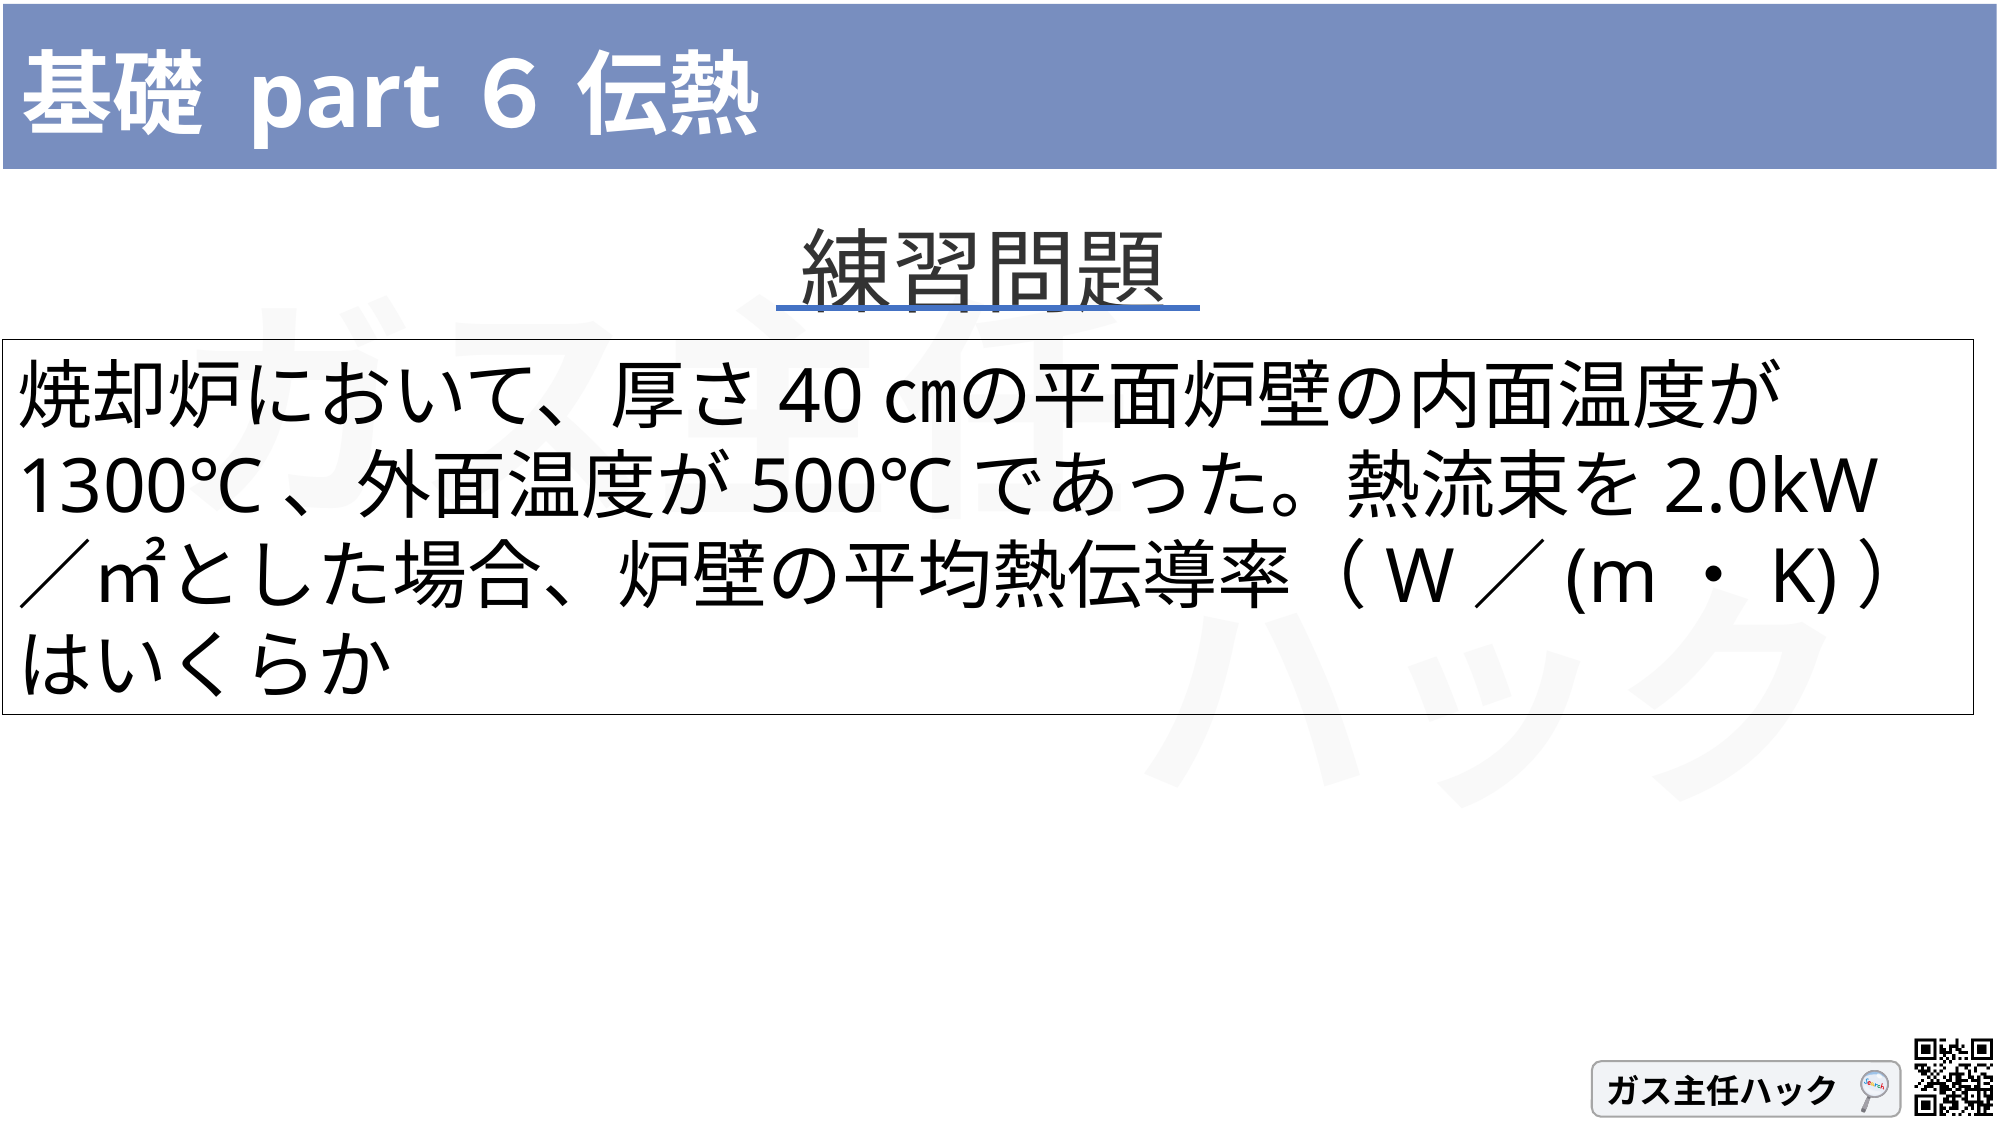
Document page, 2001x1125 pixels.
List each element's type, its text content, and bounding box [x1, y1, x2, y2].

text_box 焼却炉において、厚さ40㎝の平面炉壁の内面温度が1300℃、外面温度が500℃であった。熱流束を2.0kW／㎡とした場合、炉壁の平均熱伝導率（W／(m・K)）はいくらか [2, 339, 1974, 715]
picture [1853, 1069, 1892, 1113]
picture [1905, 1029, 2001, 1125]
text_box 基礎 part６ 伝熱 [6, 26, 1732, 170]
text_box 練習問題 [785, 219, 1215, 334]
